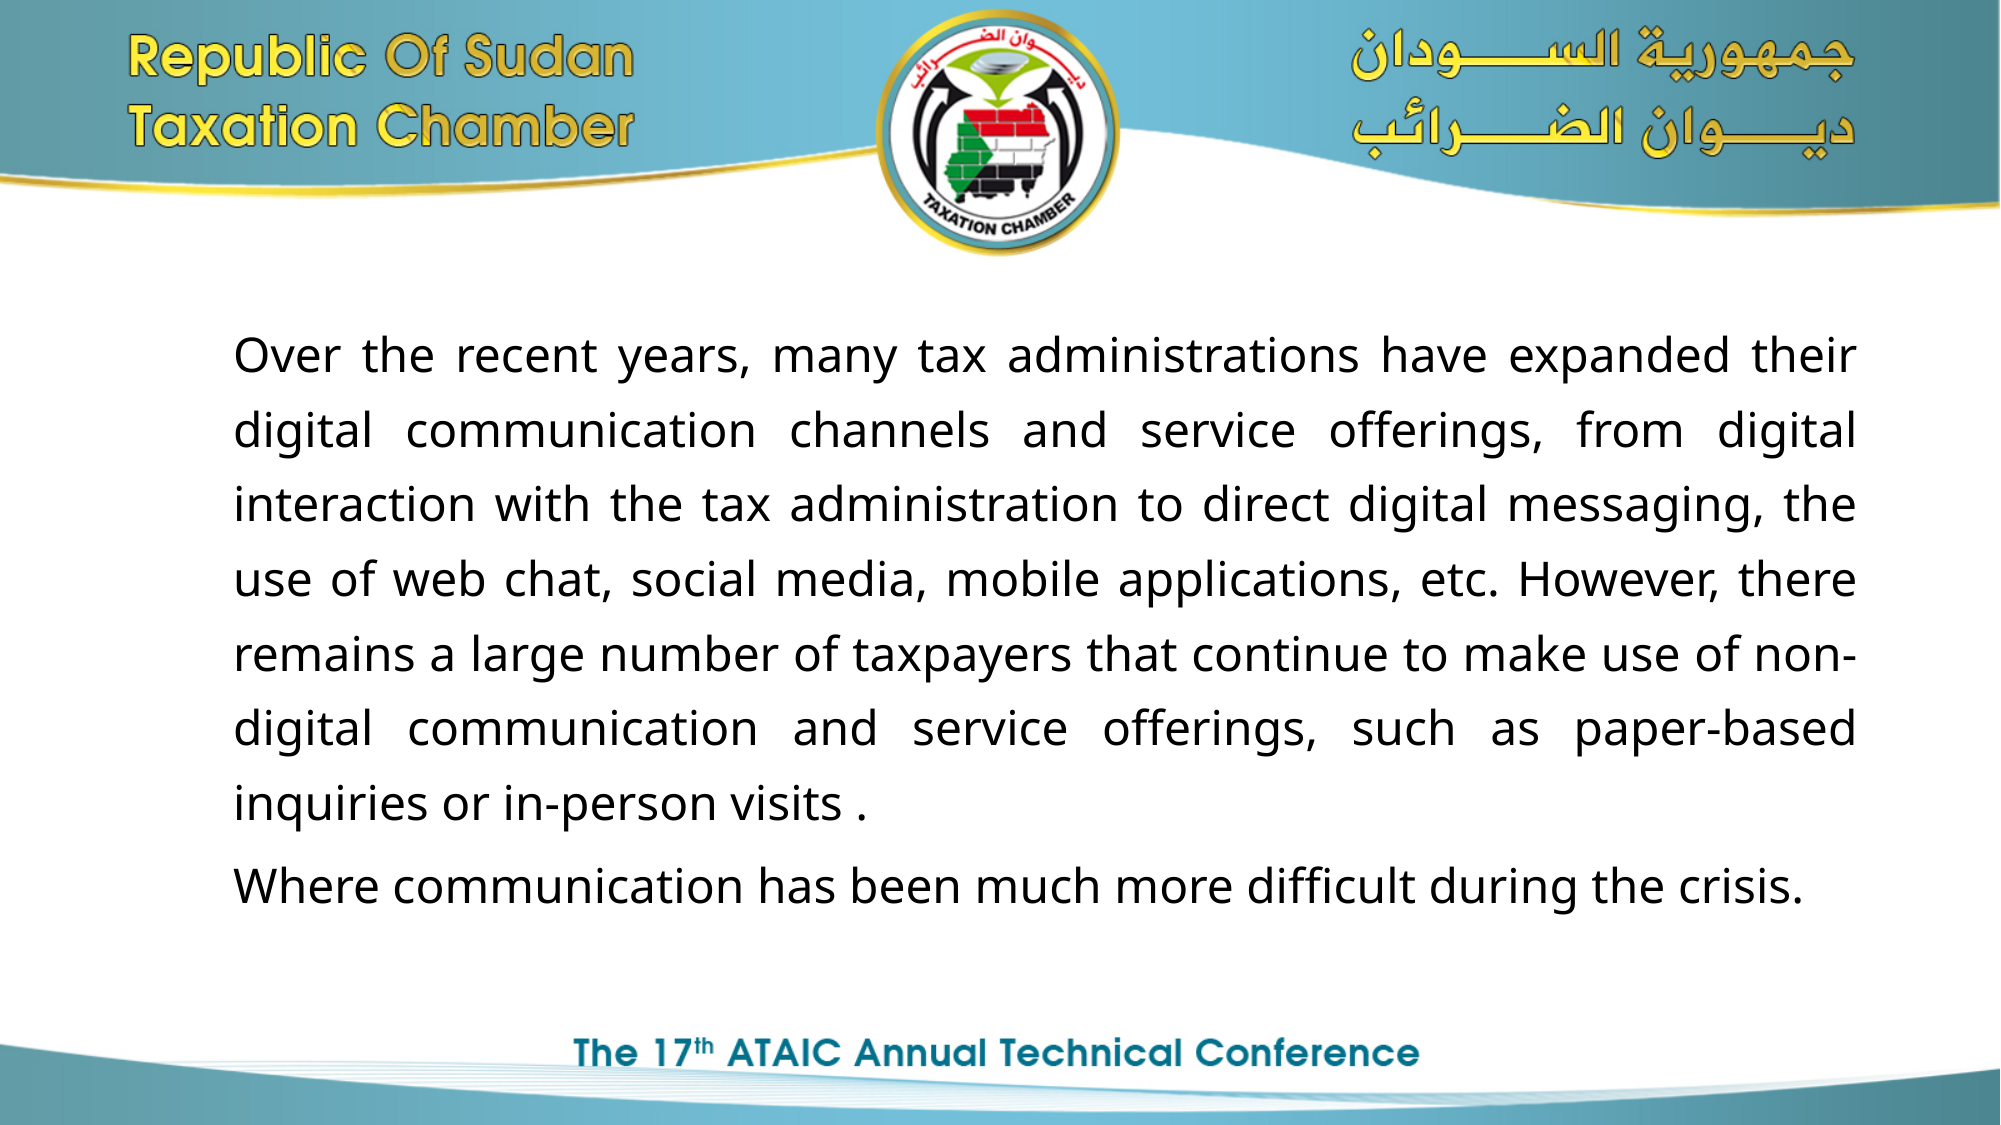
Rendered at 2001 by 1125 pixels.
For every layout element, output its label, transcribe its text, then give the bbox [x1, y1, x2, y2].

list Over the recent years, many tax administrations have expanded their digital communication channels and service offerings, from digital interaction with the tax administration to direct digital messaging, the use of web chat, social media, mobile applications, etc. However, there remains a large number of taxpayers that continue to make use of non-digital communication and service offerings, such as paper-based inquiries or in-person visits . Where communication has been much more difficult during the crisis. [99, 299, 1875, 963]
picture [0, 0, 2000, 1125]
